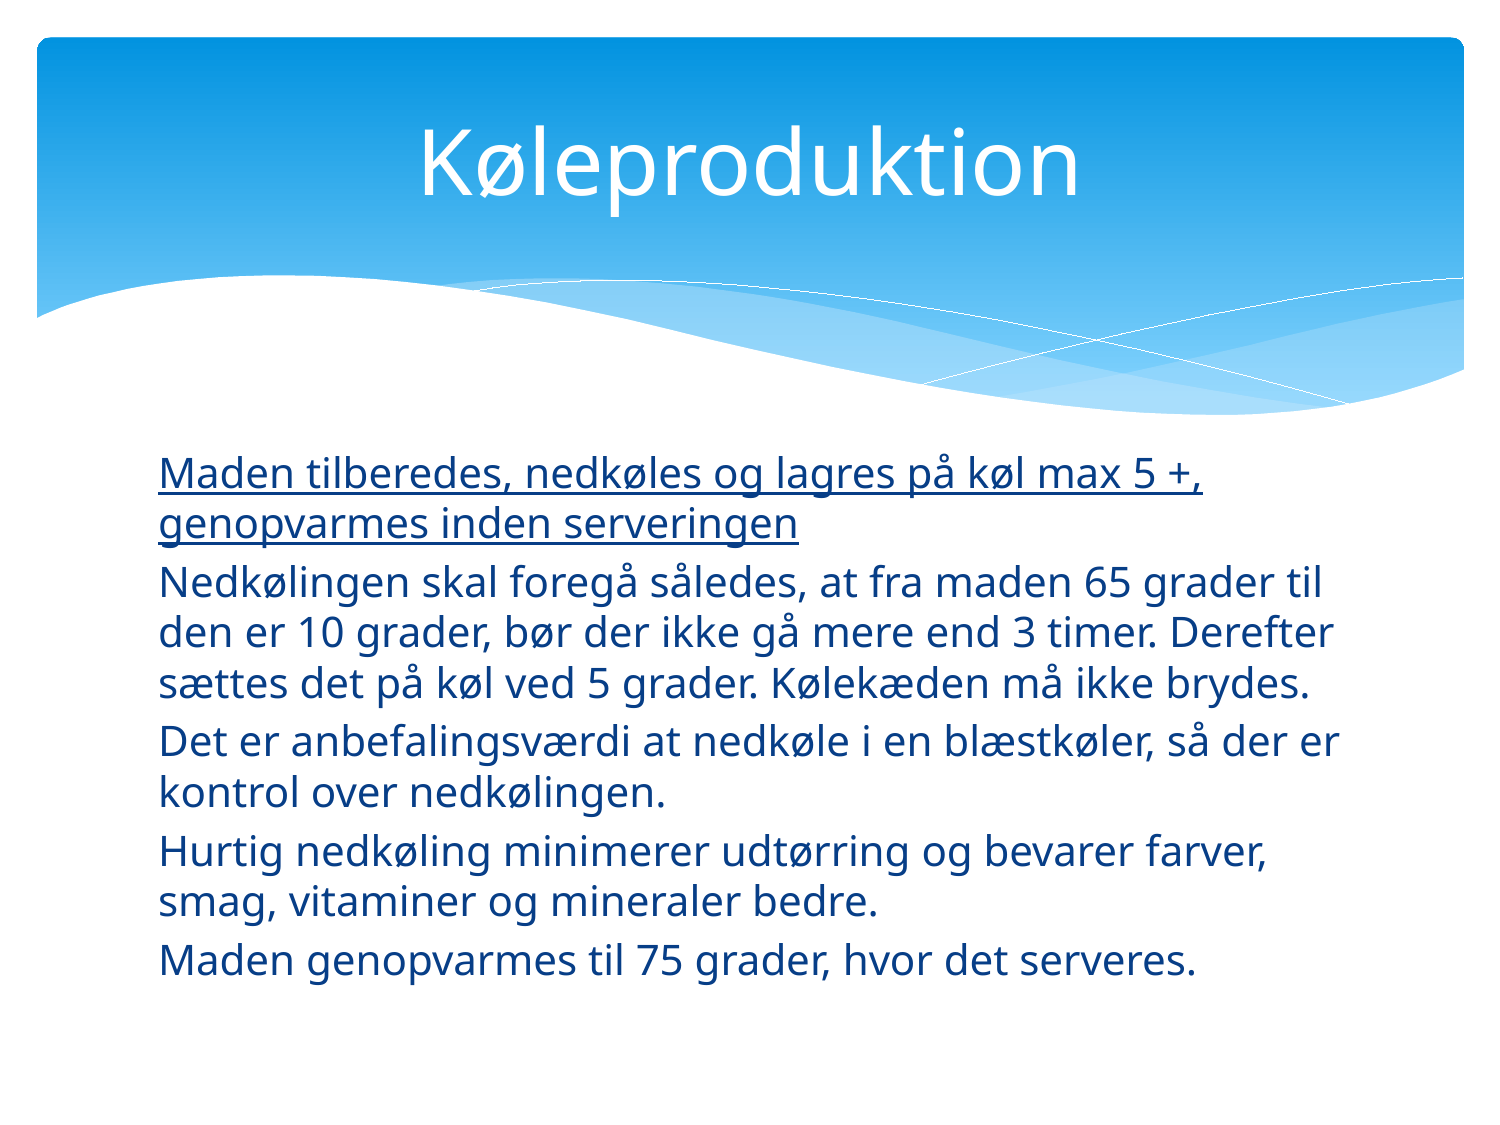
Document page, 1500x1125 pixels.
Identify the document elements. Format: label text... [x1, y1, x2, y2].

list Maden tilberedes, nedkøles og lagres på køl max 5 +, genopvarmes inden serveringen Nedkølingen skal foregå således, at fra maden 65 grader til den er 10 grader, bør der ikke gå mere end 3 timer. Derefter sættes det på køl ved 5 grader. Kølekæden må ikke brydes. Det er anbefalingsværdi at nedkøle i en blæstkøler, så der er kontrol over nedkølingen. Hurtig nedkøling minimerer udtørring og bevarer farver, smag, vitaminer og mineraler bedre. Maden genopvarmes til 75 grader, hvor det serveres. [143, 438, 1359, 1005]
title Køleproduktion [75, 55, 1425, 261]
